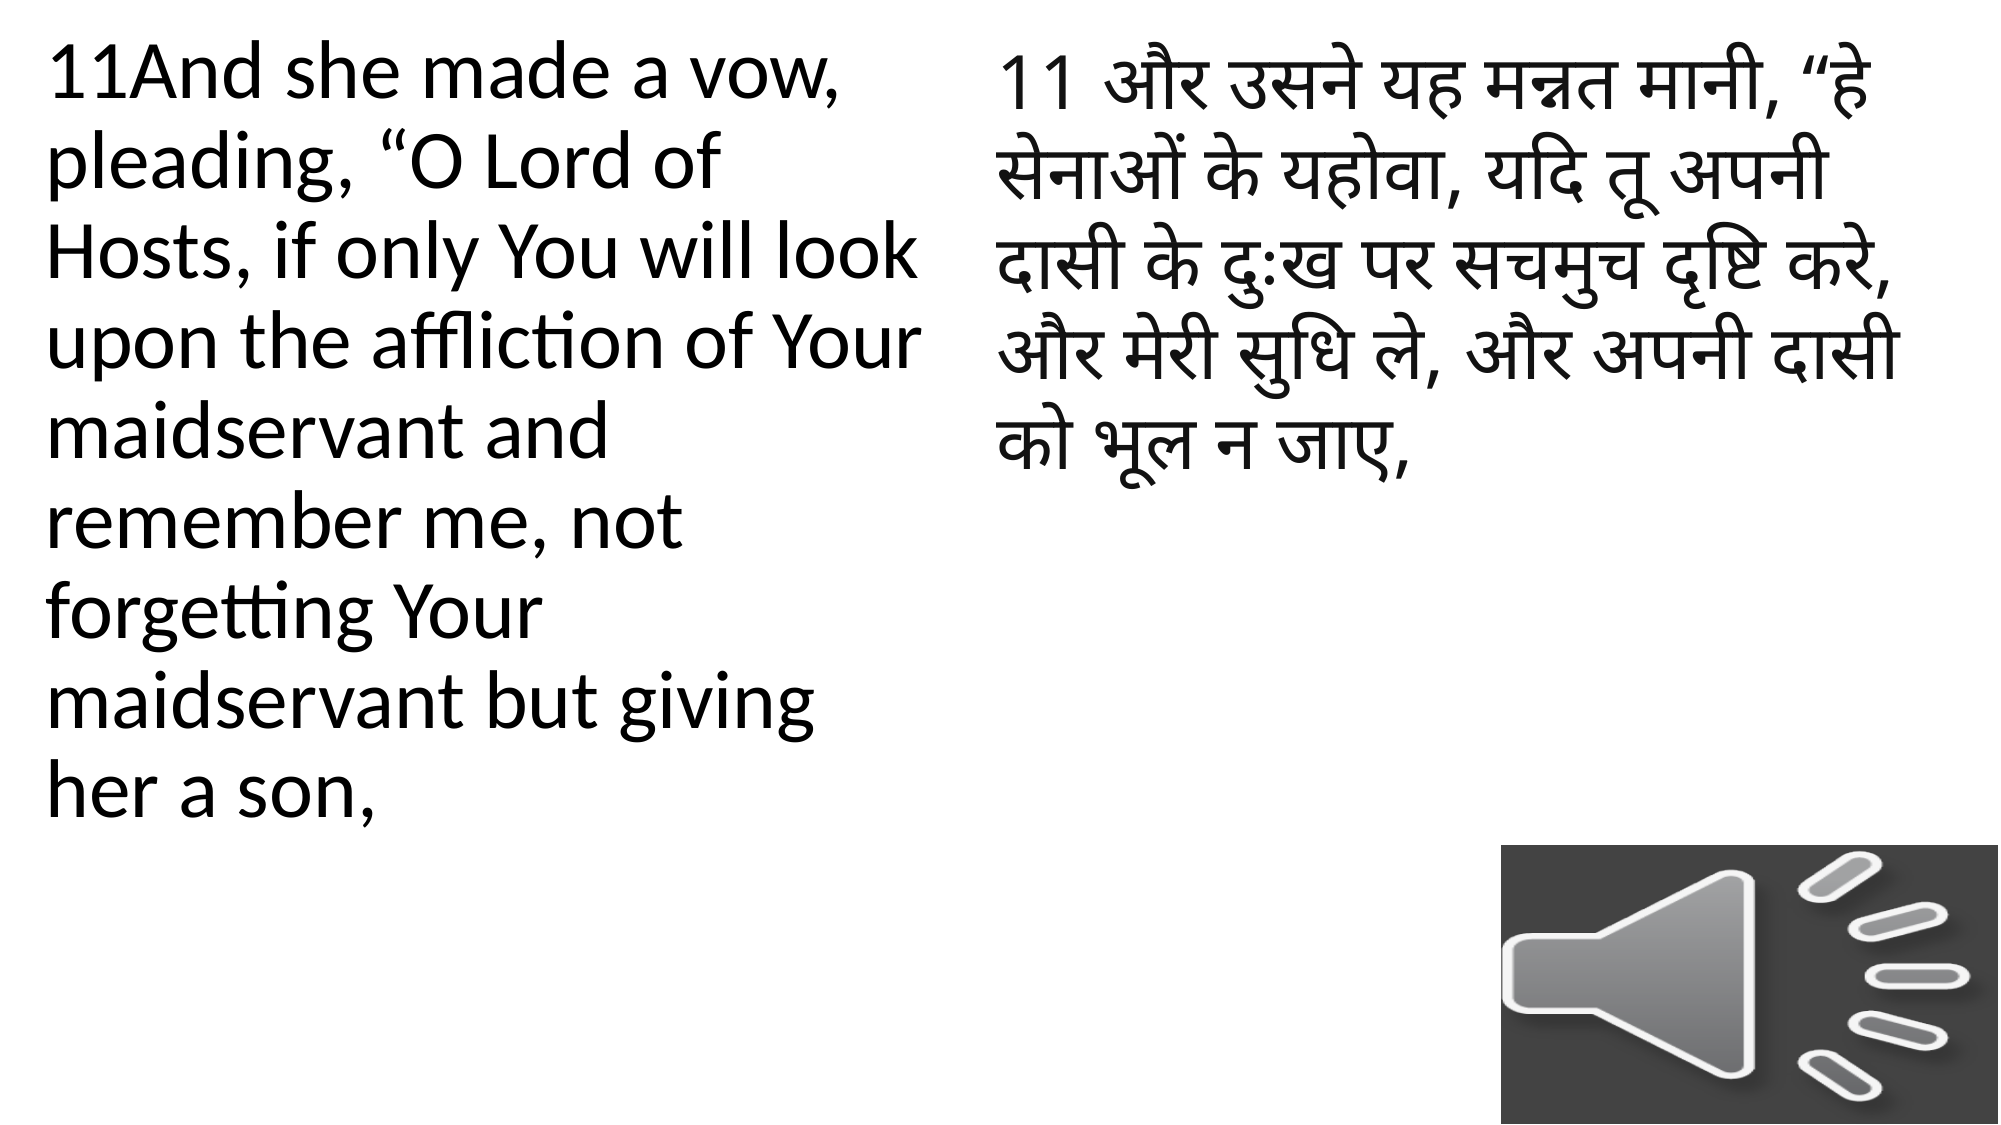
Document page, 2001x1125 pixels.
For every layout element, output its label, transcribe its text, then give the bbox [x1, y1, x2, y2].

picture [1500, 843, 2000, 1125]
list 11And she made a vow, pleading, “O Lord of Hosts, if only You will look upon the affliction of Your maidservant and remember me, not forgetting Your maidservant but giving her a son, [30, 19, 957, 1094]
text_box 11 और उसने यह मन्नत मानी, “हे सेनाओं के यहोवा, यदि तू अपनी दासी के दुःख पर सचमुच दृष्टि करे, और मेरी सुधि ले, और अपनी दासी को भूल न जाए, [981, 27, 1982, 1104]
